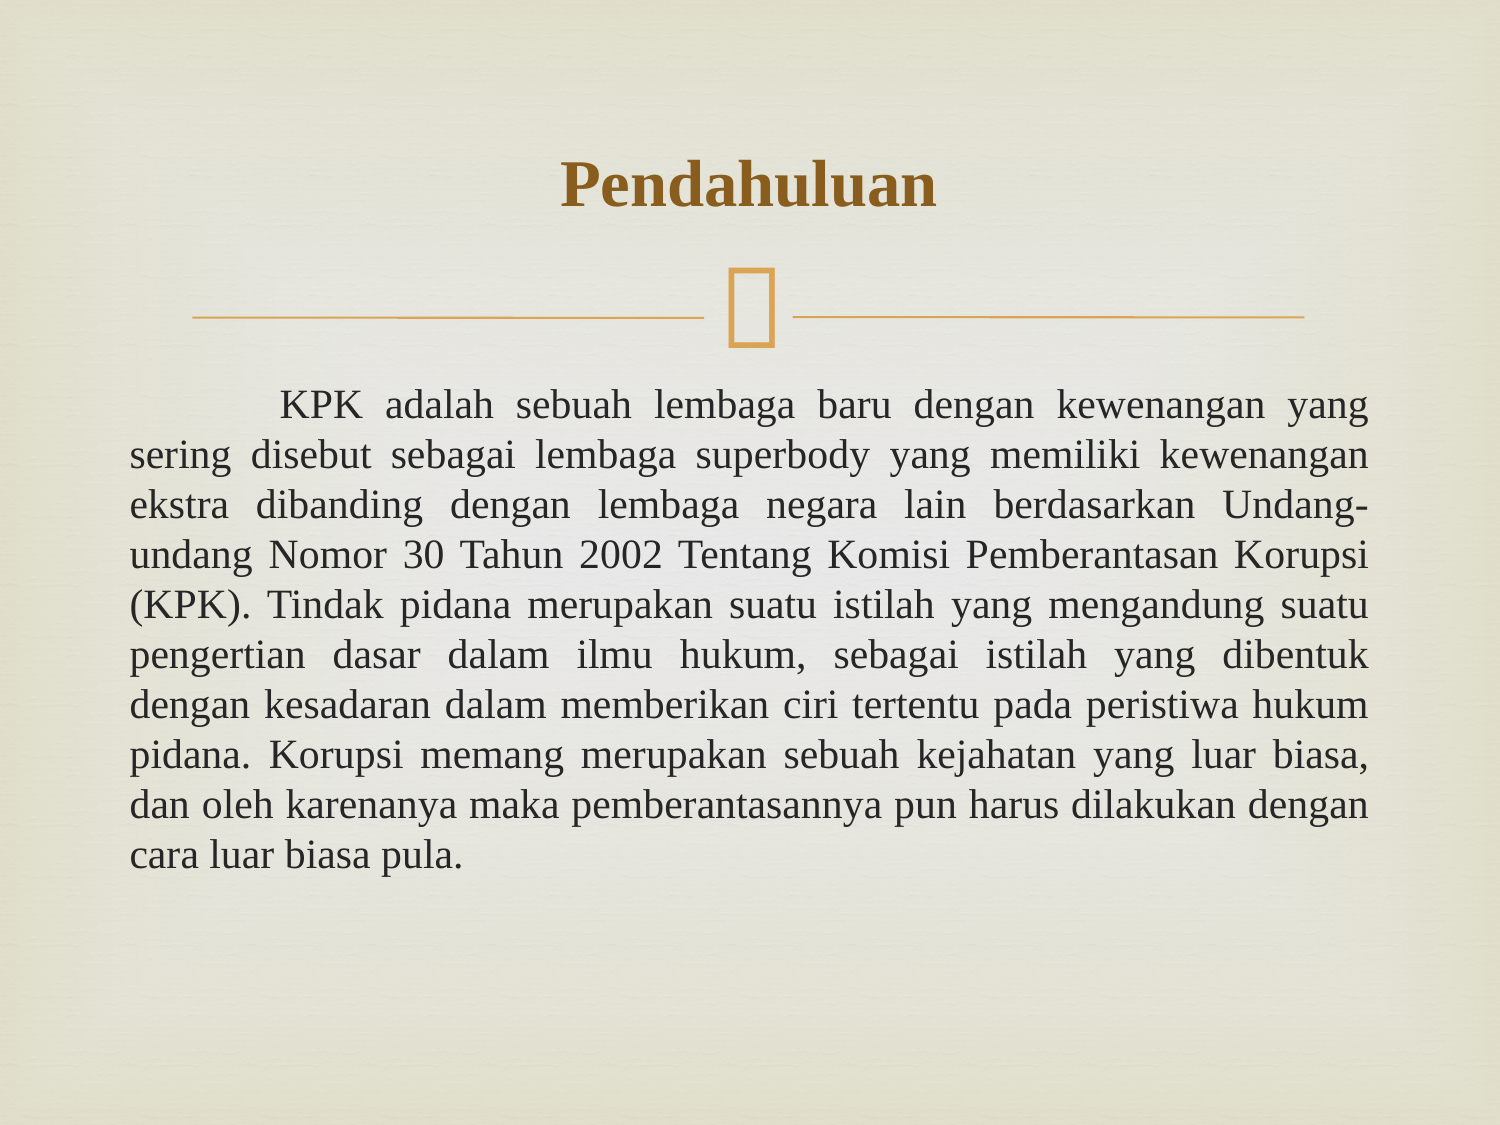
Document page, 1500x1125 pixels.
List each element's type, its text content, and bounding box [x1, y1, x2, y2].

title Pendahuluan [112, 93, 1386, 267]
list KPK adalah sebuah lembaga baru dengan kewenangan yang sering disebut sebagai lembaga superbody yang memiliki kewenangan ekstra dibanding dengan lembaga negara lain berdasarkan Undang-undang Nomor 30 Tahun 2002 Tentang Komisi Pemberantasan Korupsi (KPK). Tindak pidana merupakan suatu istilah yang mengandung suatu pengertian dasar dalam ilmu hukum, sebagai istilah yang dibentuk dengan kesadaran dalam memberikan ciri tertentu pada peristiwa hukum pidana. Korupsi memang merupakan sebuah kejahatan yang luar biasa, dan oleh karenanya maka pemberantasannya pun harus dilakukan dengan cara luar biasa pula. [114, 368, 1386, 1005]
